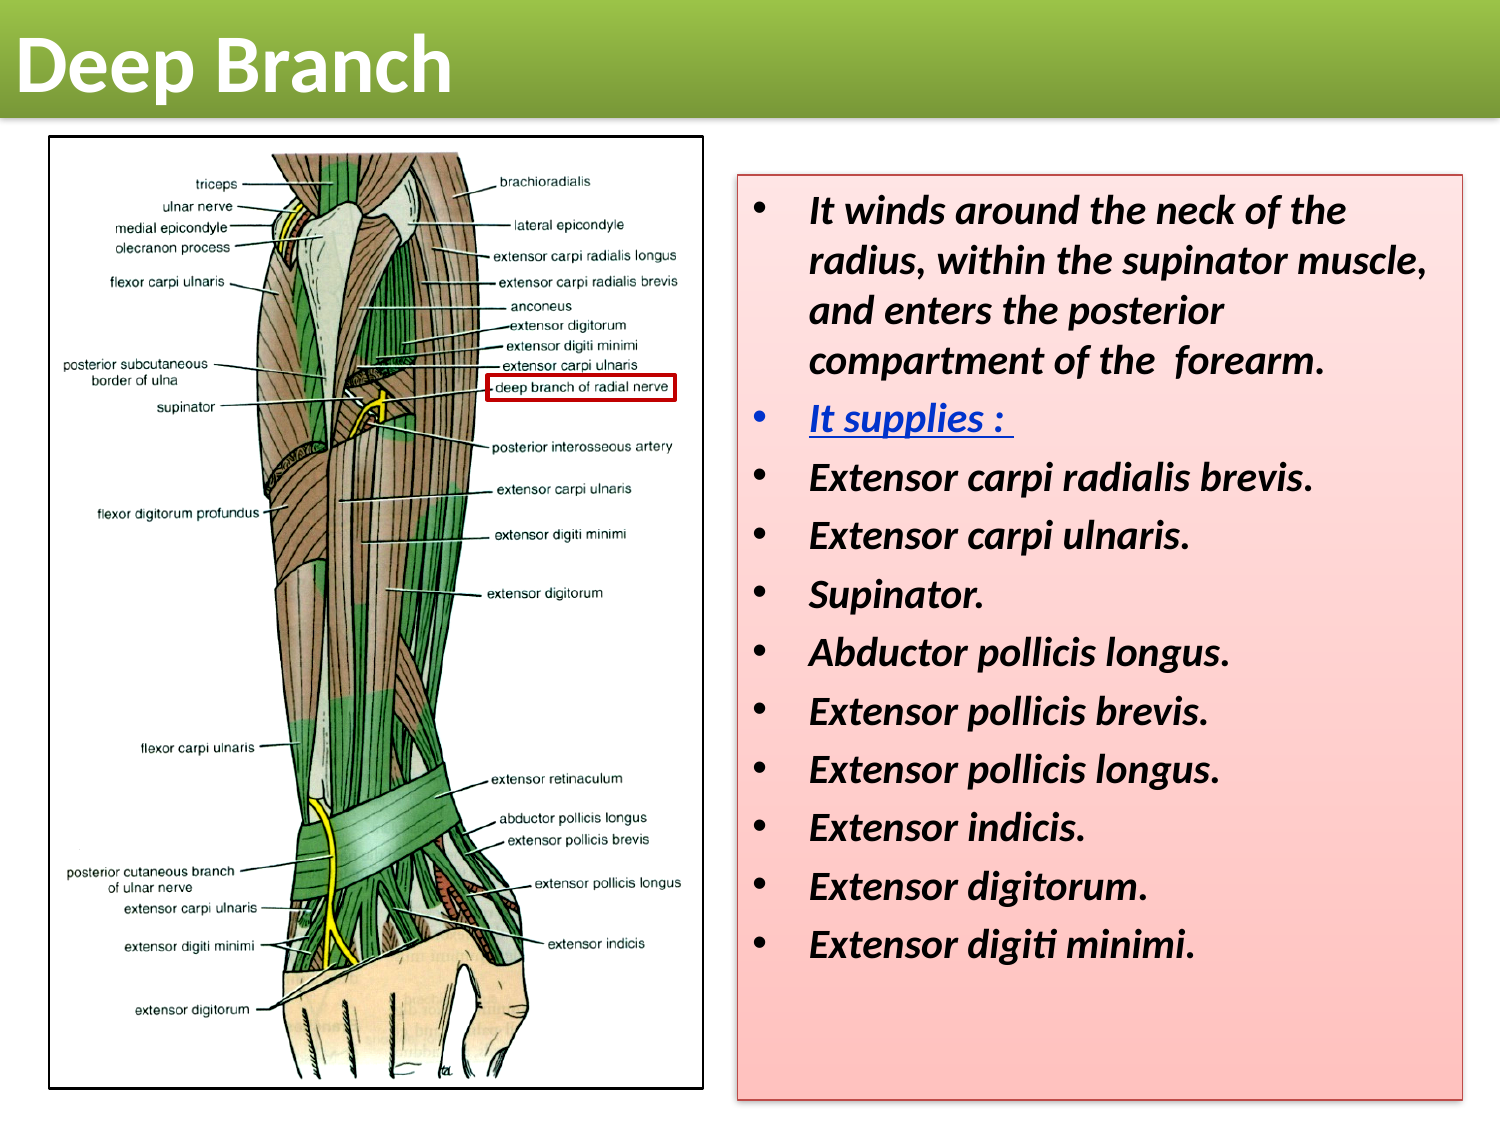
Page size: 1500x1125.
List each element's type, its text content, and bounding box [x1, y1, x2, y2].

title Deep Branch [0, 0, 1500, 118]
list It winds around the neck of the radius, within the supinator muscle, and enters the posterior compartment of the forearm. It supplies : Extensor carpi radialis brevis. Extensor carpi ulnaris. Supinator. Abductor pollicis longus. Extensor pollicis brevis. Extensor pollicis longus. Extensor indicis. Extensor digitorum. Extensor digiti minimi. [737, 174, 1463, 1101]
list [49, 137, 702, 1088]
